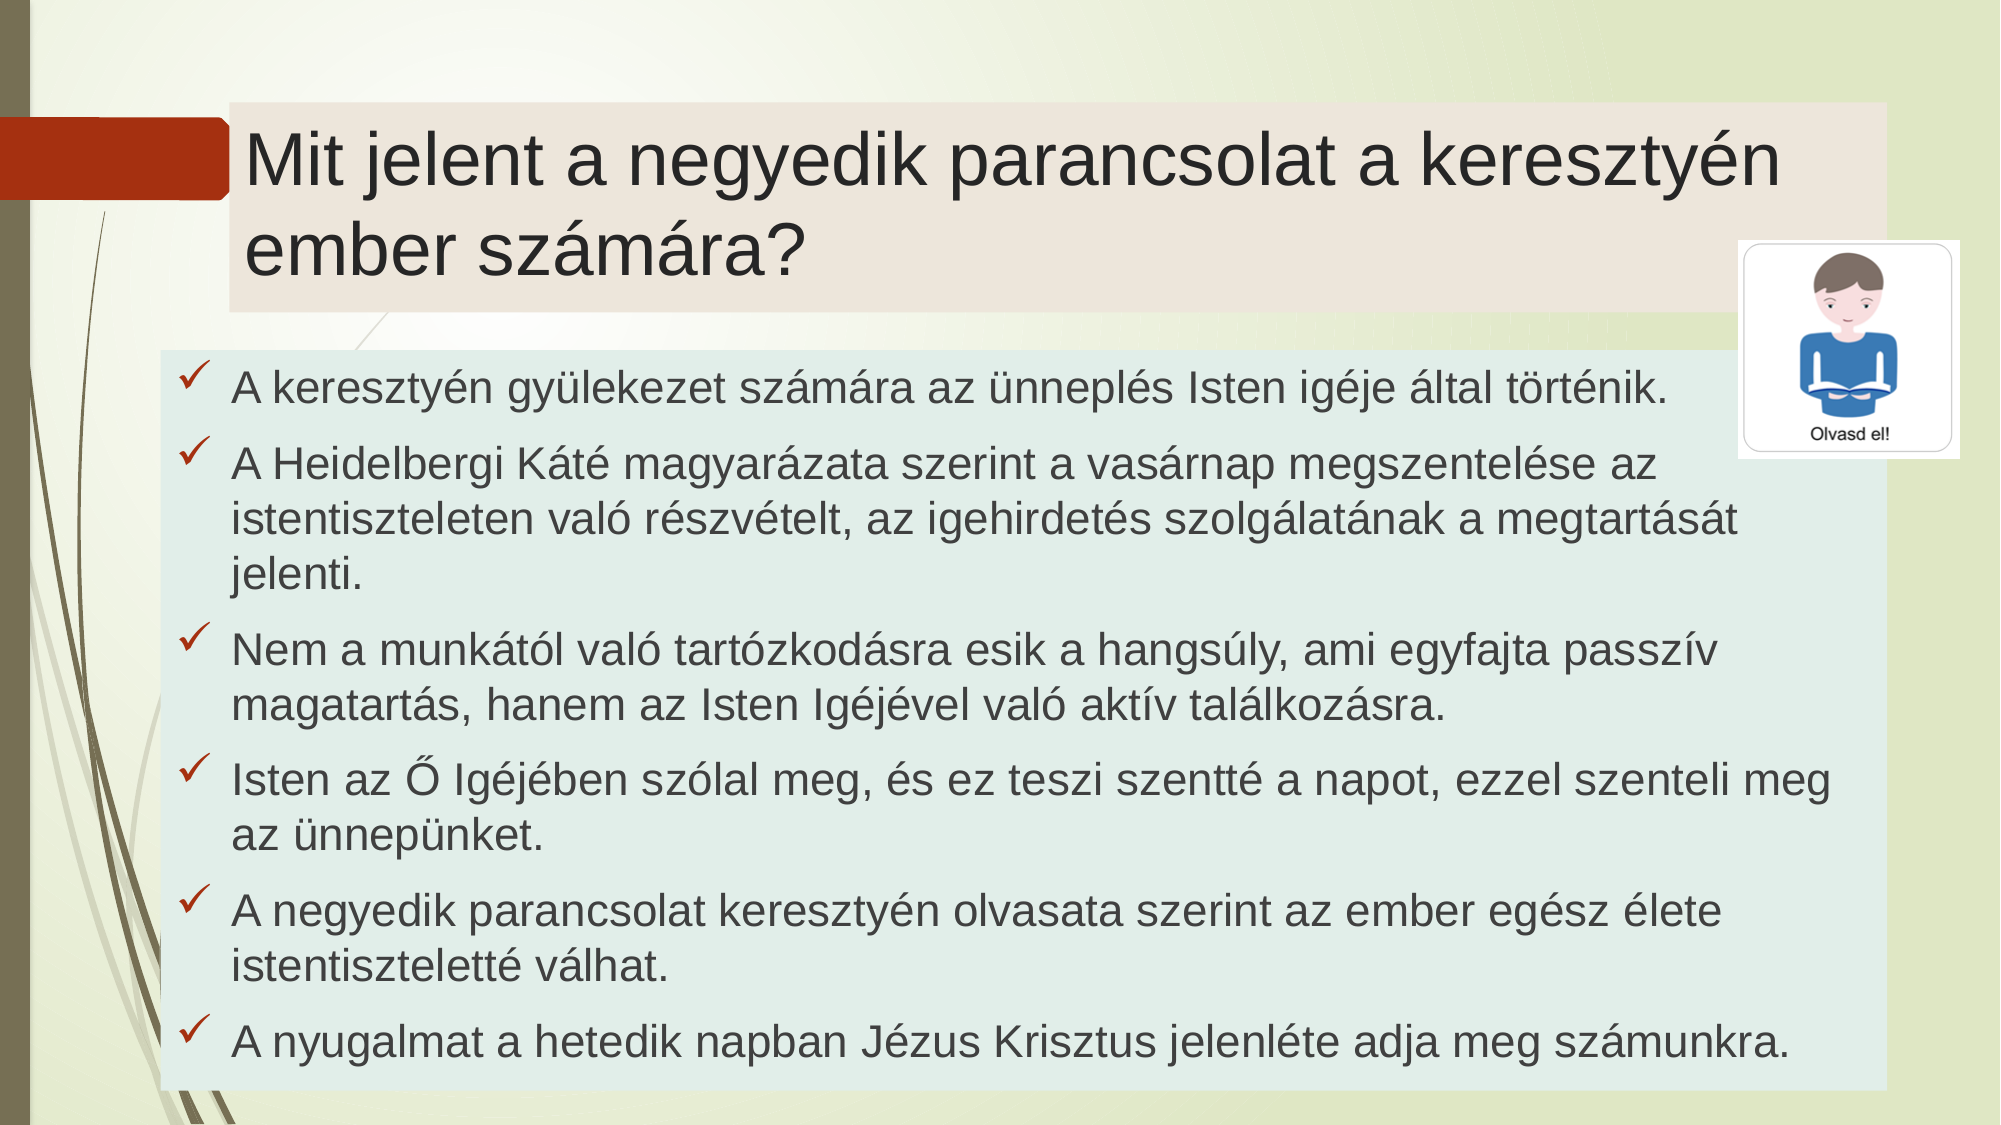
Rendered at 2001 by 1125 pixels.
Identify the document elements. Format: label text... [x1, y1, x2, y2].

picture [1738, 240, 1961, 460]
list A keresztyén gyülekezet számára az ünneplés Isten igéje által történik. A Heidelbergi Káté magyarázata szerint a vasárnap megszentelése az istentiszteleten való részvételt, az igehirdetés szolgálatának a megtartását jelenti. Nem a munkától való tartózkodásra esik a hangsúly, ami egyfajta passzív magatartás, hanem az Isten Igéjével való aktív találkozásra. Isten az Ő Igéjében szólal meg, és ez teszi szentté a napot, ezzel szenteli meg az ünnepünket. A negyedik parancsolat keresztyén olvasata szerint az ember egész élete istentiszteletté válhat. A nyugalmat a hetedik napban Jézus Krisztus jelenléte adja meg számunkra. [160, 350, 1888, 1091]
title Mit jelent a negyedik parancsolat a keresztyén ember számára? [229, 102, 1888, 313]
